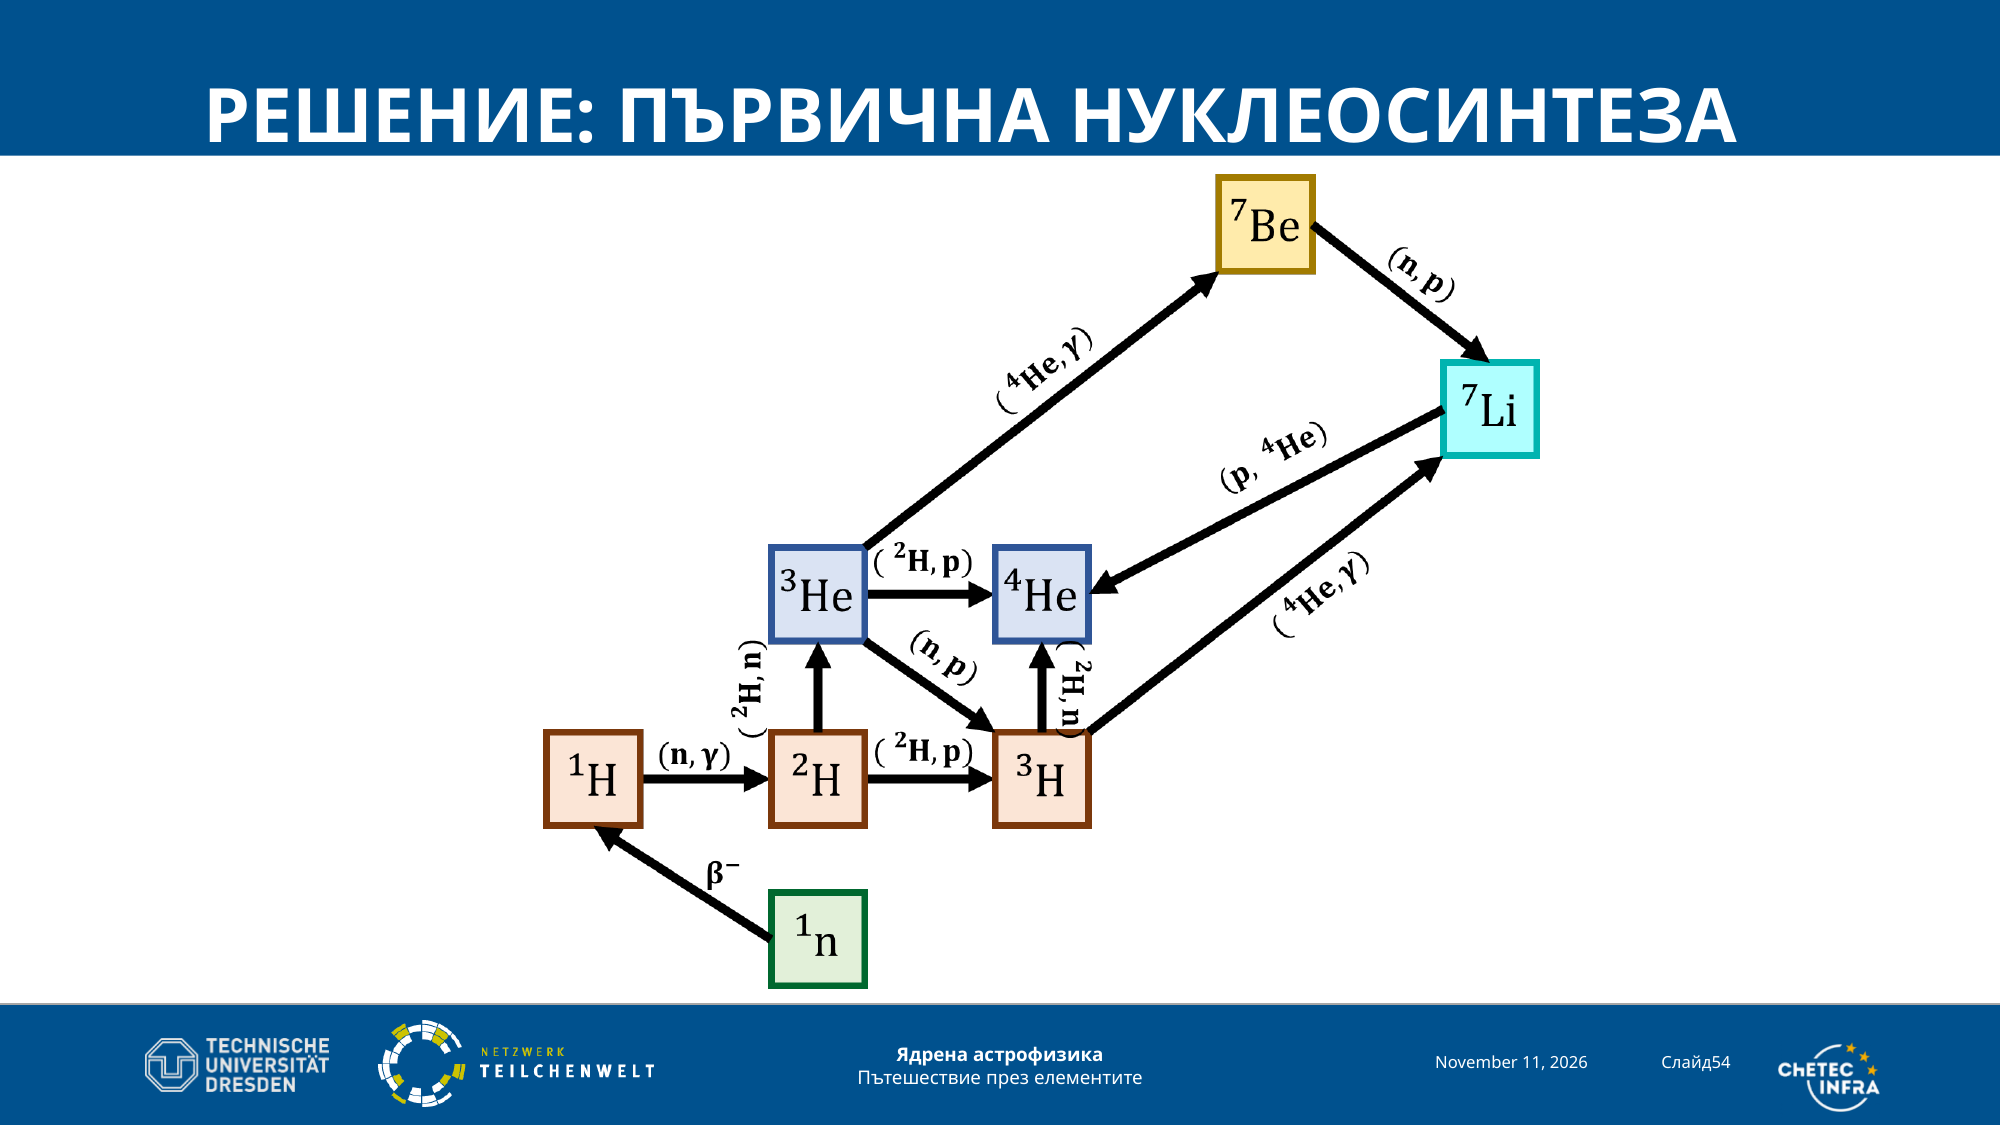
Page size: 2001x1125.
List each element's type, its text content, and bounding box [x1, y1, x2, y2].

picture [543, 174, 1540, 989]
picture [1778, 1033, 1880, 1121]
title Решение: Първична нуклеосинтеза [203, 56, 1880, 169]
picture [378, 1020, 654, 1107]
